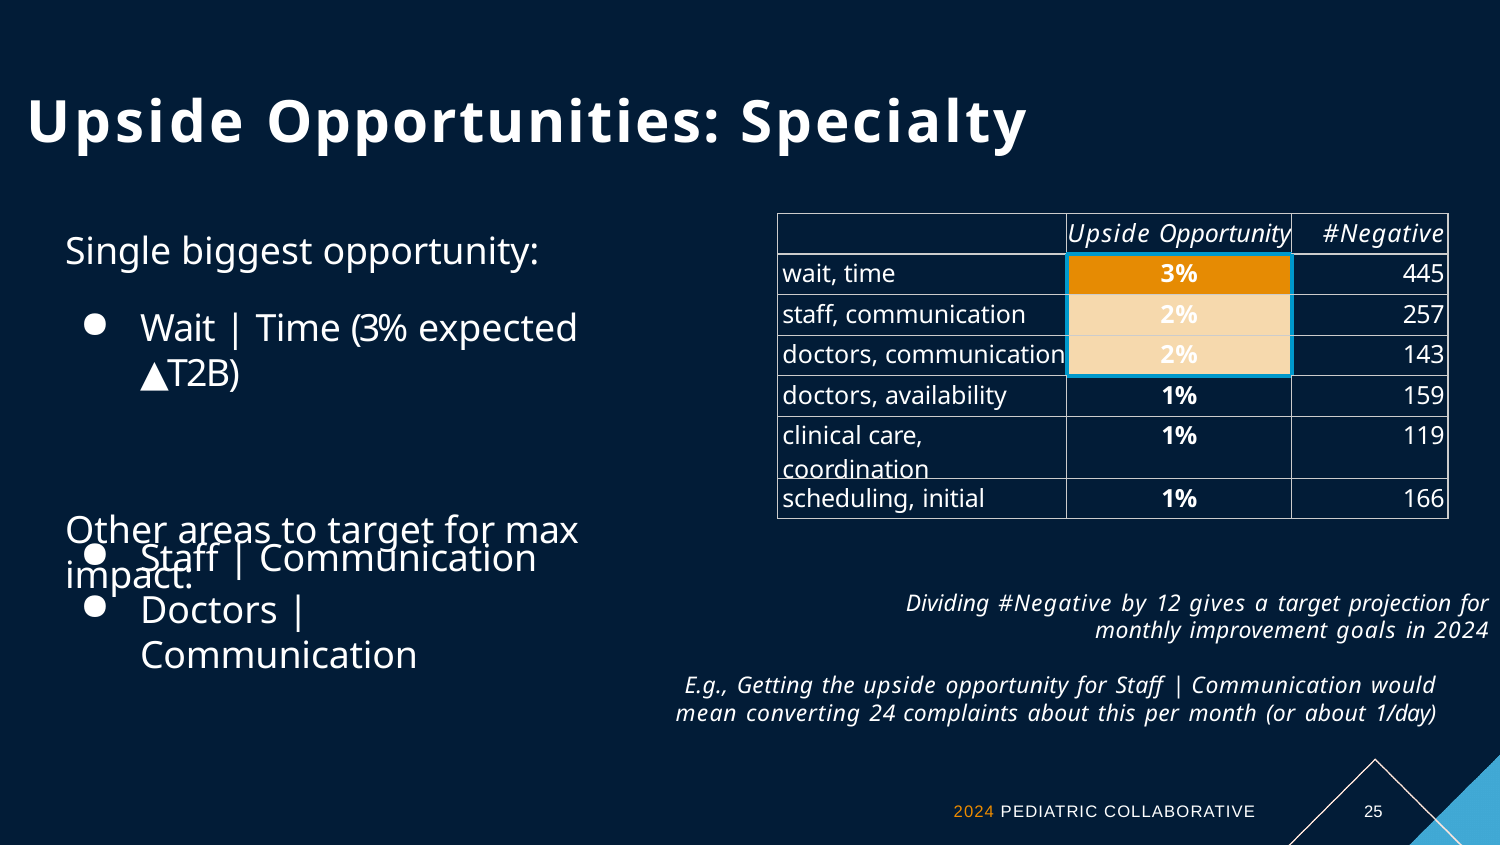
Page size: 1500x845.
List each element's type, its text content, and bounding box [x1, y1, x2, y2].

title Upside Opportunities: Specialty [24, 45, 1370, 190]
table_cell 445 [1294, 255, 1447, 294]
table_cell 2% [1069, 295, 1290, 335]
table_cell staﬀ, communication [778, 295, 1065, 335]
table_cell 143 [1294, 336, 1447, 375]
table_header Upside Opportunity [1067, 214, 1291, 252]
table_cell 1% [1067, 479, 1291, 518]
table_cell 159 [1292, 376, 1447, 416]
table_cell scheduling, initial [778, 479, 1066, 518]
table_cell doctors, availability [778, 376, 1066, 416]
table_cell 119 [1292, 417, 1447, 478]
text_box Single biggest opportunity: Wait | Time (3% expected ▲T2B) Other areas to target for max impact: [63, 224, 670, 596]
table_cell 1% [1067, 378, 1291, 416]
table_cell doctors, communication [778, 336, 1065, 375]
table_cell 2% [1069, 336, 1290, 374]
table_cell clinical care, coordination [778, 417, 1066, 478]
table_header #Negative [1292, 214, 1447, 253]
table_cell wait, time [778, 255, 1065, 294]
table_cell 3% [1069, 256, 1290, 294]
table_header [778, 214, 1066, 253]
table_cell 1% [1067, 417, 1291, 478]
text_box Dividing #Negative by 12 gives a target projection for monthly improvement goals in 2024 [749, 586, 1490, 644]
picture [1158, 703, 1500, 845]
text_box E.g., Getting the upside opportunity for Staﬀ | Communication would mean converting 24 complaints about this per month (or about 1/day) [642, 668, 1438, 726]
text_box Staﬀ | Communication Doctors | Communication [77, 525, 556, 676]
table_cell 257 [1294, 295, 1447, 335]
table_cell 166 [1292, 479, 1447, 518]
